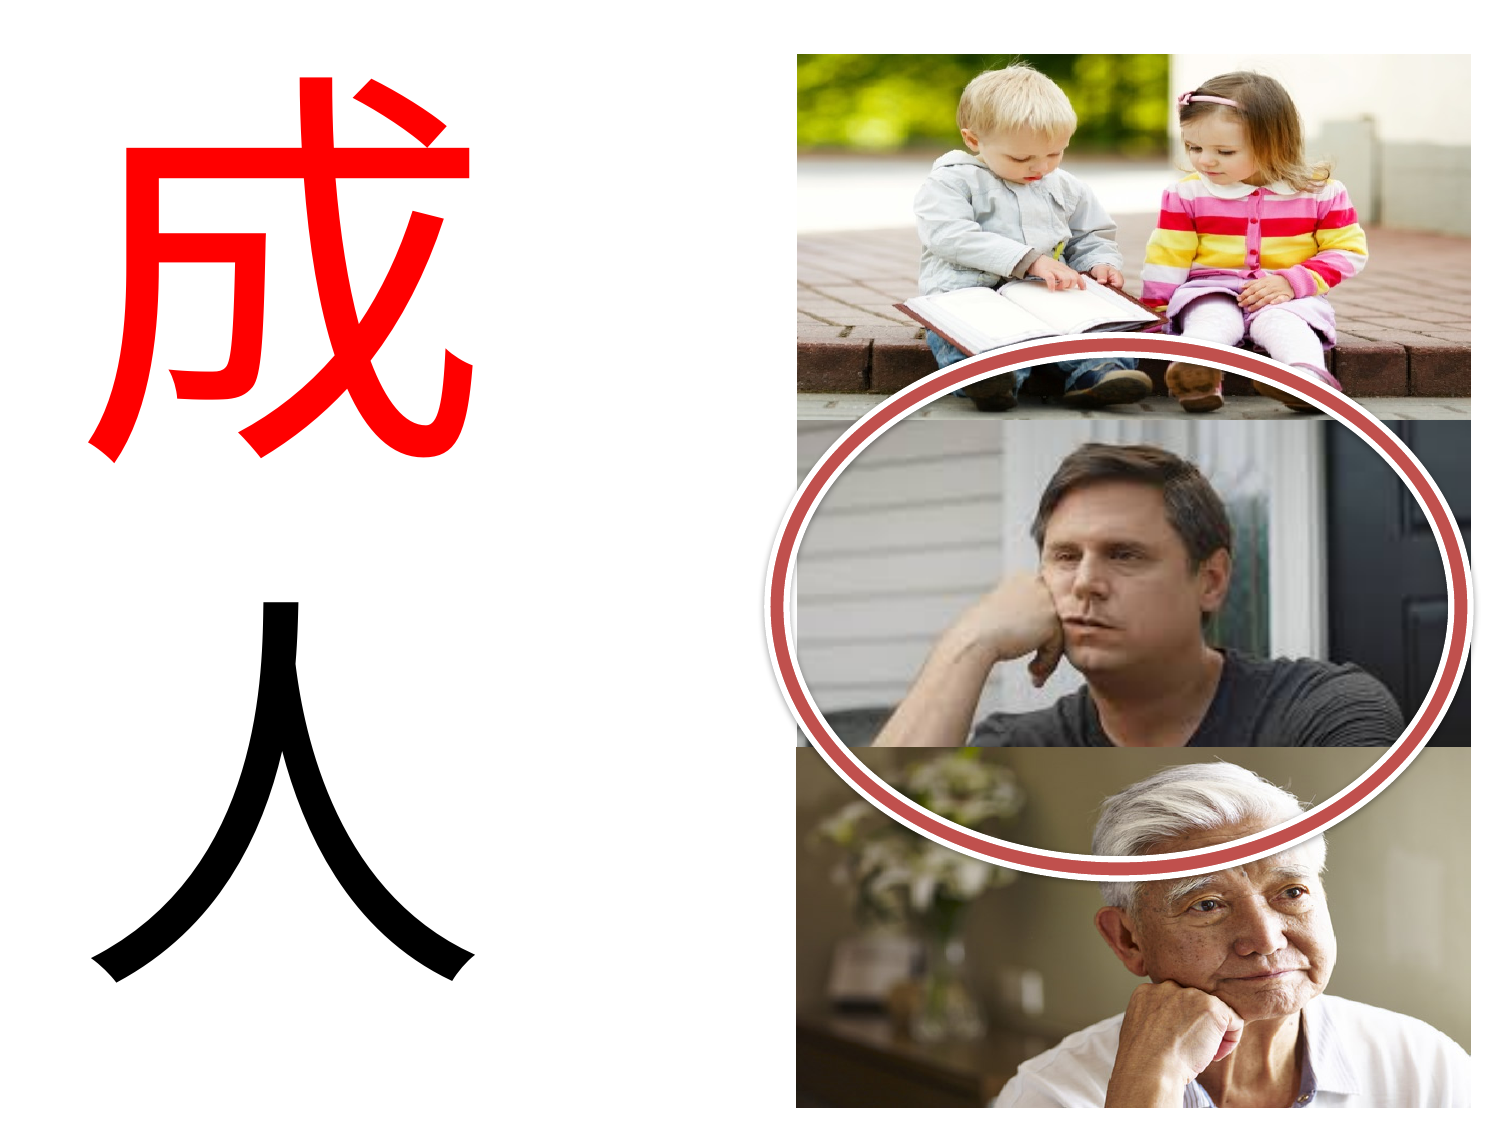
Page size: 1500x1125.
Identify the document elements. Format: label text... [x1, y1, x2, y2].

list 成 [58, 2, 721, 527]
picture [796, 420, 1471, 1109]
text_box 人 [58, 527, 721, 1059]
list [796, 54, 1471, 420]
text_box [764, 502, 791, 712]
